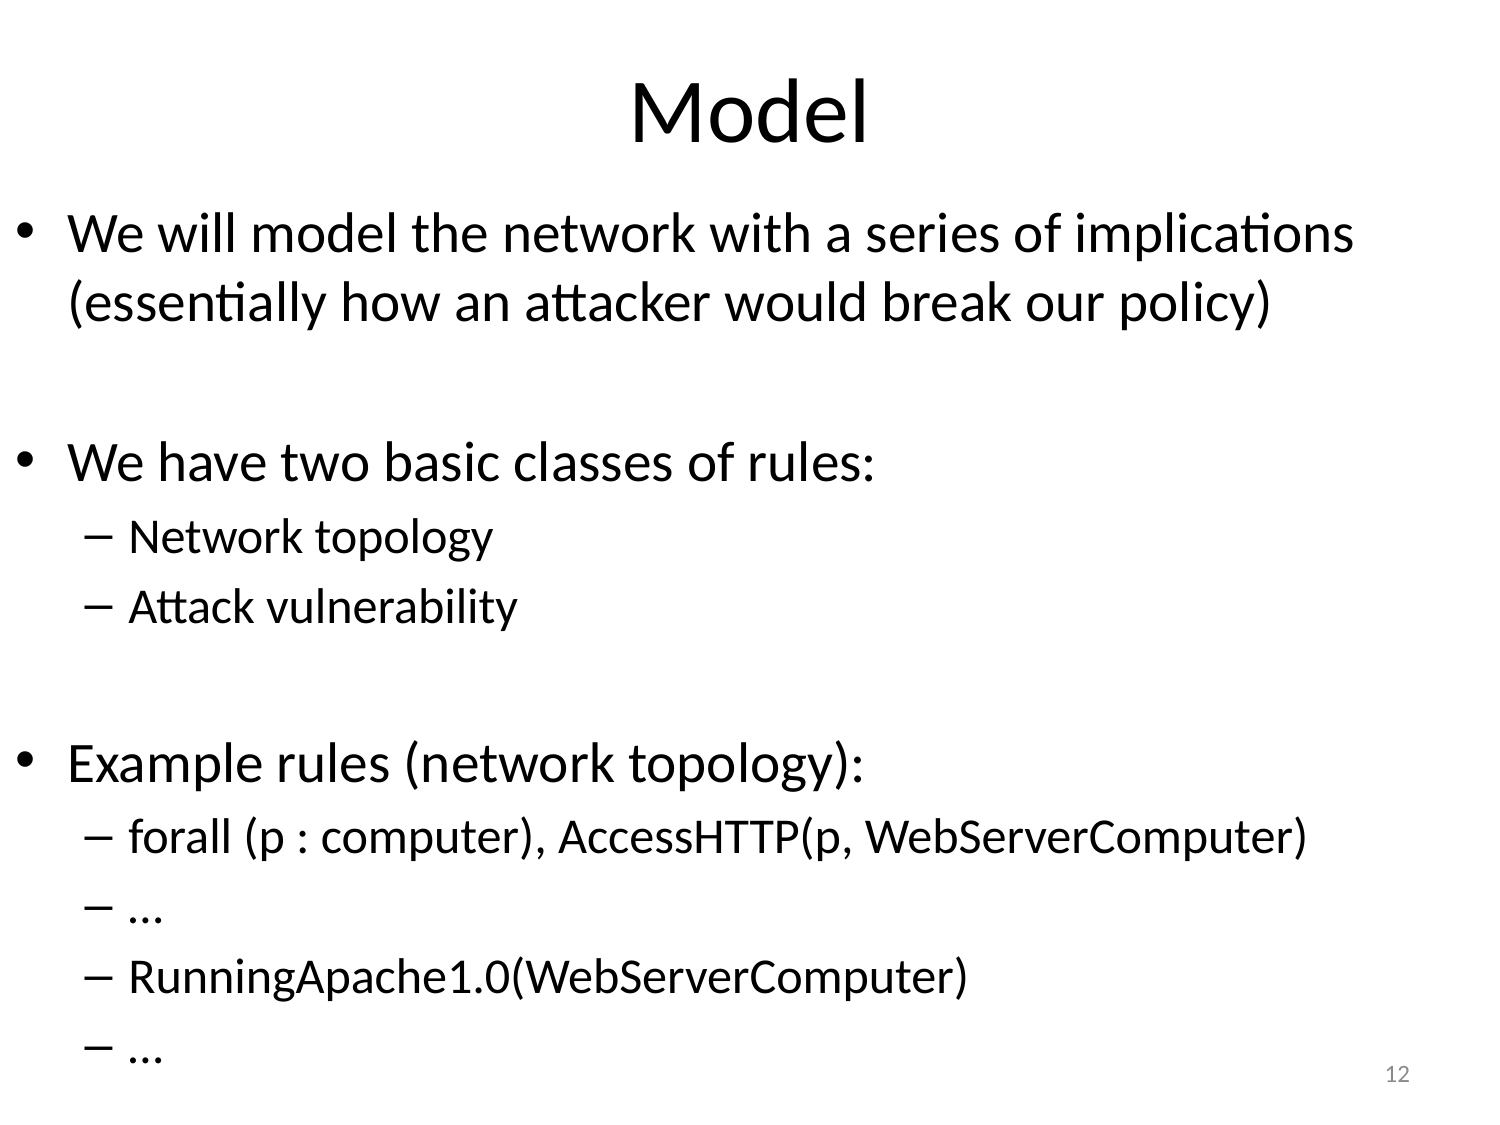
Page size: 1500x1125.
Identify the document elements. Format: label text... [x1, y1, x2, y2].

title Model [75, 12, 1425, 187]
slide_number 12 [1074, 1042, 1425, 1103]
list We will model the network with a series of implications (essentially how an attacker would break our policy) We have two basic classes of rules: Network topology Attack vulnerability Example rules (network topology): forall (p : computer), AccessHTTP(p, WebServerComputer) … RunningApache1.0(WebServerComputer) … [0, 187, 1500, 1088]
